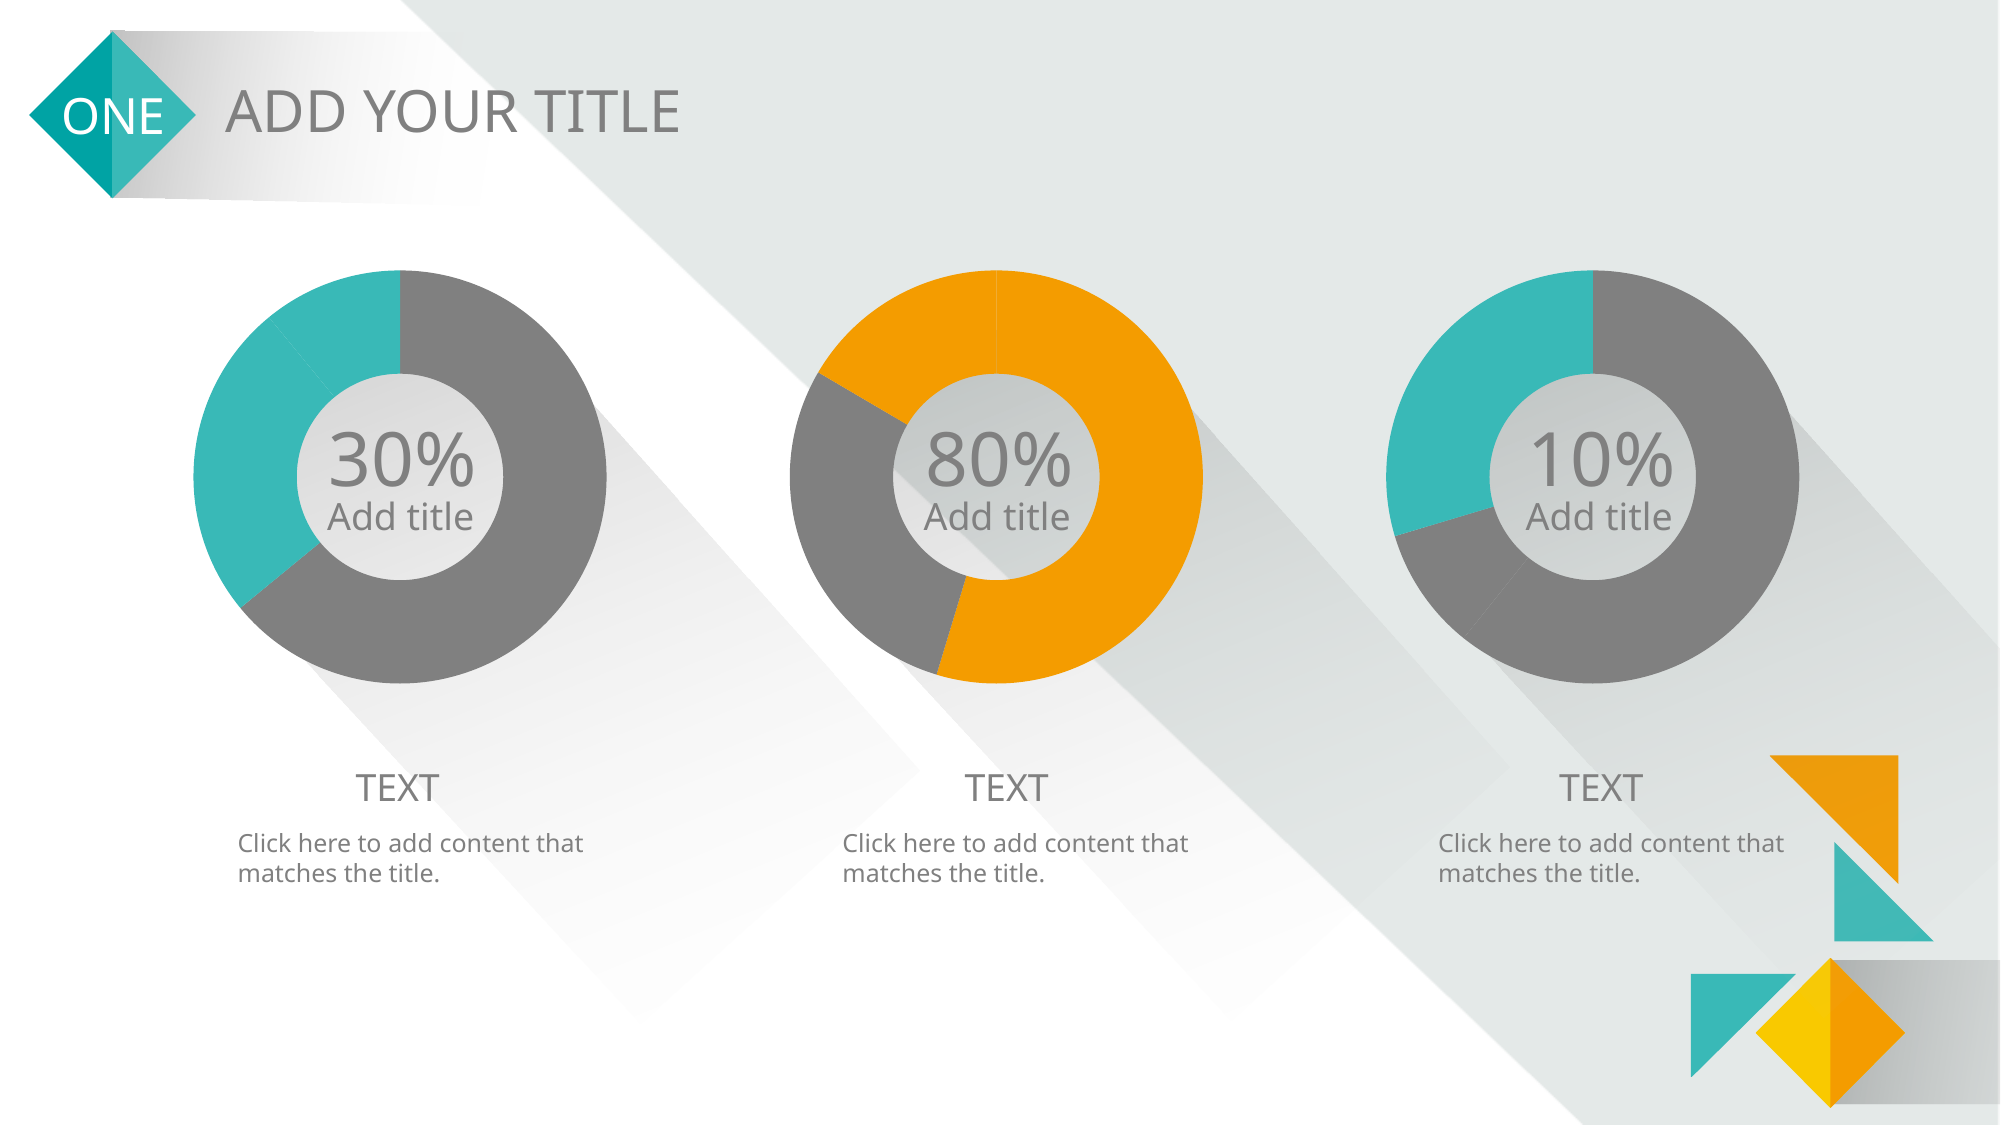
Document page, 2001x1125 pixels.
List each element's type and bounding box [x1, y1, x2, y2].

picture [400, 0, 2000, 960]
picture [1836, 1096, 1844, 1104]
picture [400, 986, 2000, 1125]
picture [403, 94, 430, 128]
text_box [77, 261, 1929, 986]
